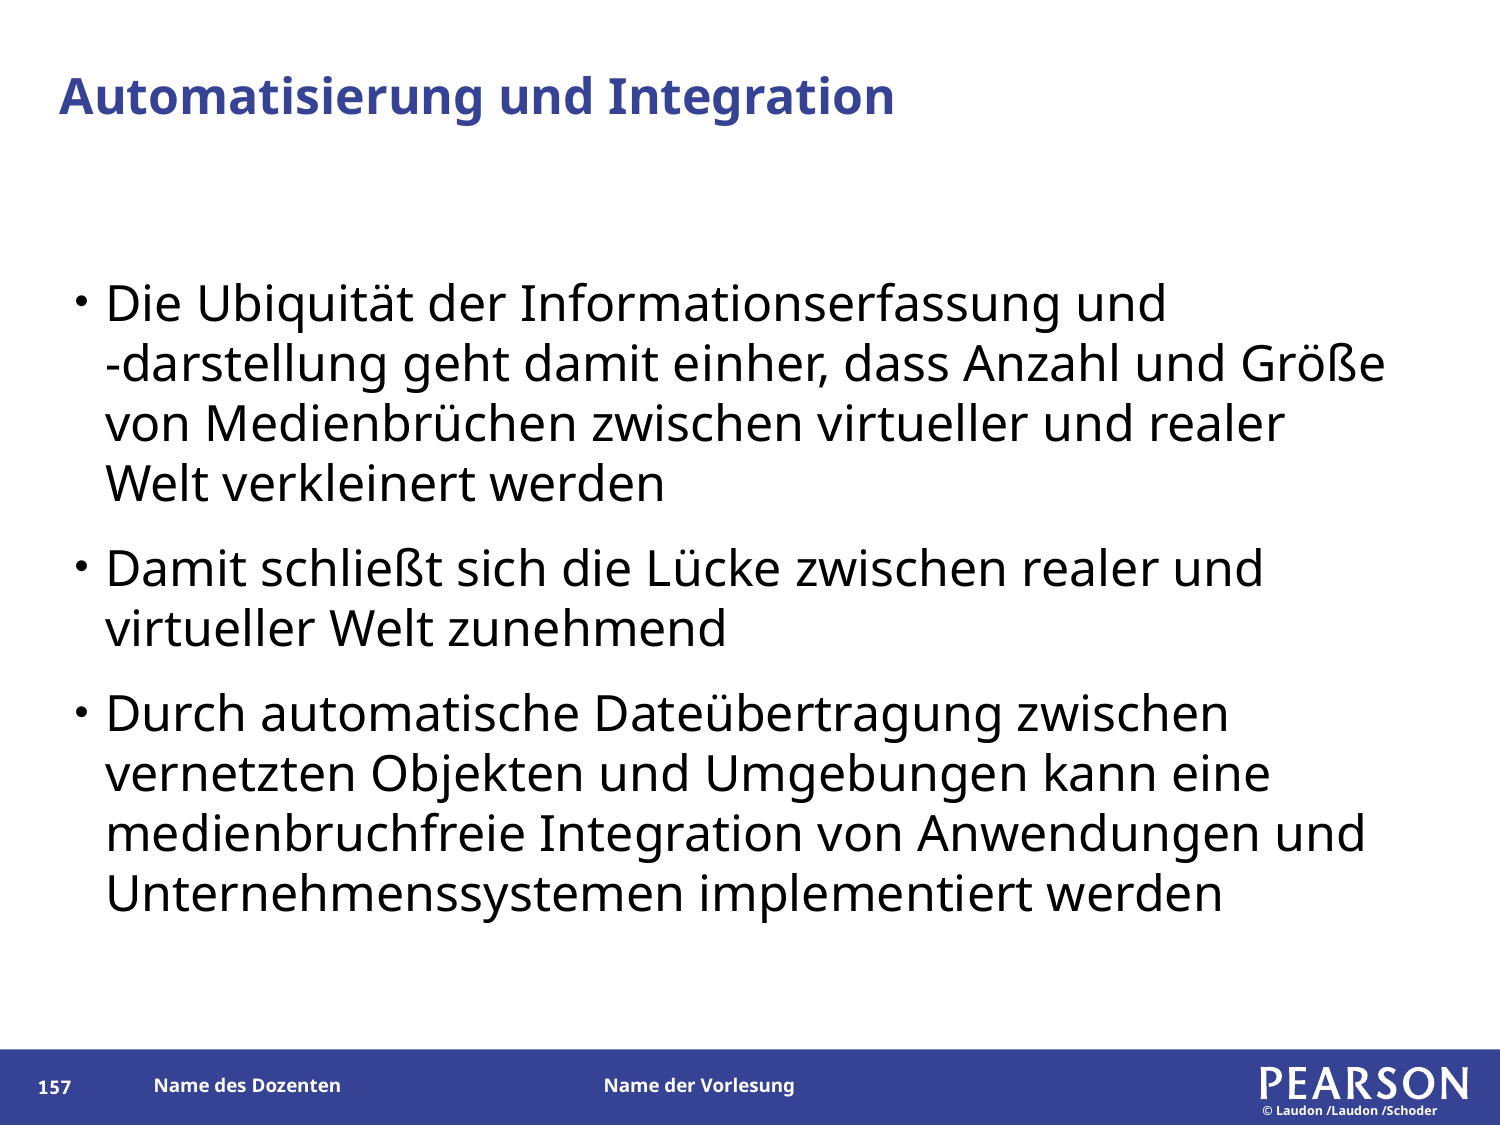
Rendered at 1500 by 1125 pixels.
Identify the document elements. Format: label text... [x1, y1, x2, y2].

list Die Ubiquität der Informationserfassung und -darstellung geht damit einher, dass Anzahl und Größe von Medienbrüchen zwischen virtueller und realer Welt verkleinert werden Damit schließt sich die Lücke zwischen realer und virtueller Welt zunehmend Durch automatische Dateübertragung zwischen vernetzten Objekten und Umgebungen kann eine medienbruchfreie Integration von Anwendungen und Unternehmenssystemen implementiert werden [59, 263, 1410, 1017]
title Automatisierung und Integration [59, 64, 1410, 213]
slide_number 157 [22, 1067, 136, 1098]
